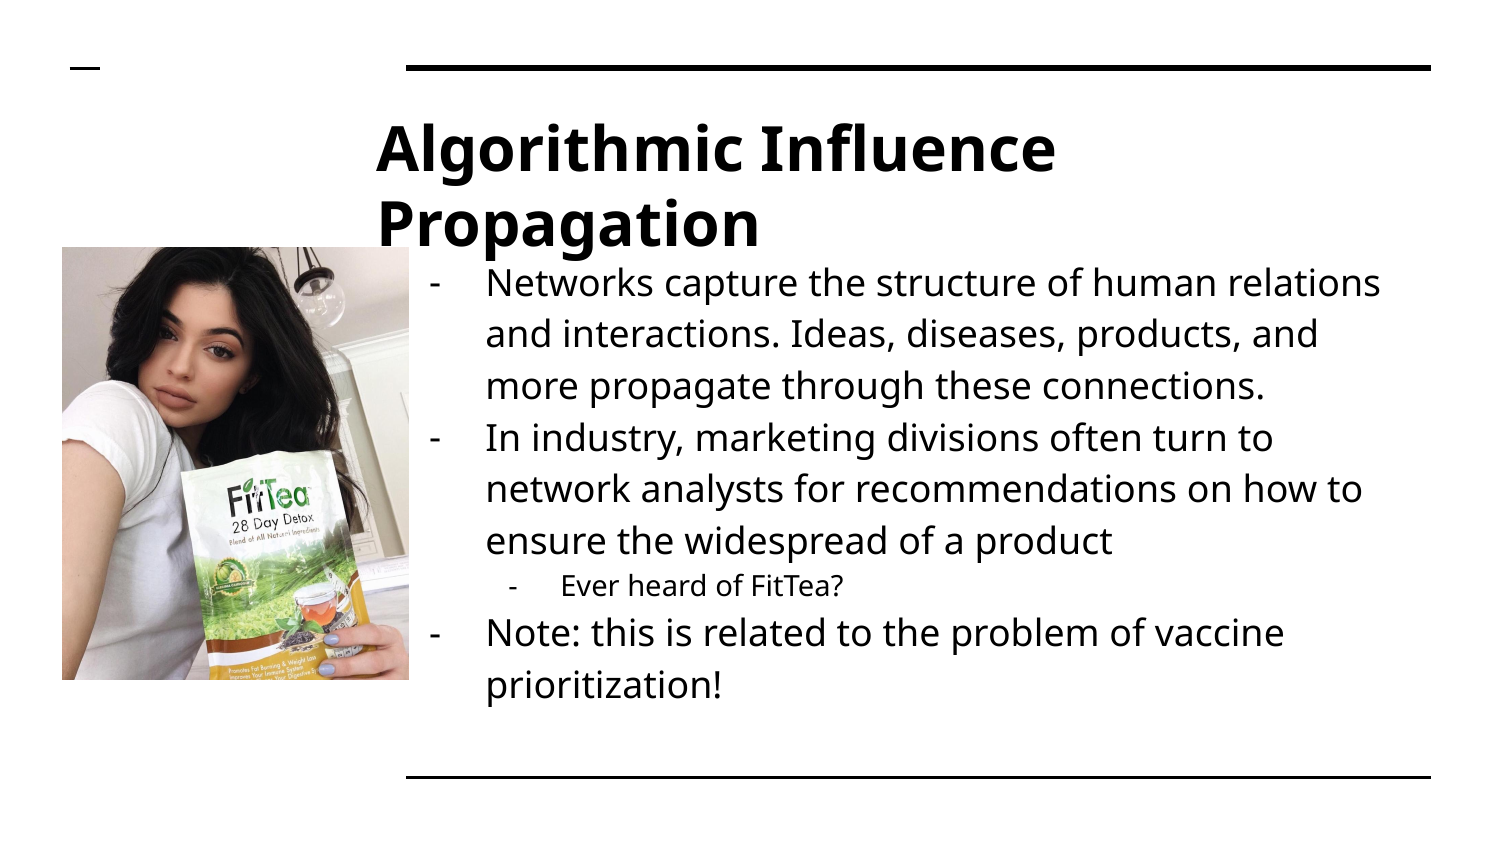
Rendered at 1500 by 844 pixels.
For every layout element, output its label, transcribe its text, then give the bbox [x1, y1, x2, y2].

title Algorithmic Influence Propagation [361, 94, 1431, 199]
picture [62, 247, 409, 680]
list Networks capture the structure of human relations and interactions. Ideas, diseases, products, and more propagate through these connections. In industry, marketing divisions often turn to network analysts for recommendations on how to ensure the widespread of a product Ever heard of FitTea? Note: this is related to the problem of vaccine prioritization! [395, 236, 1433, 730]
